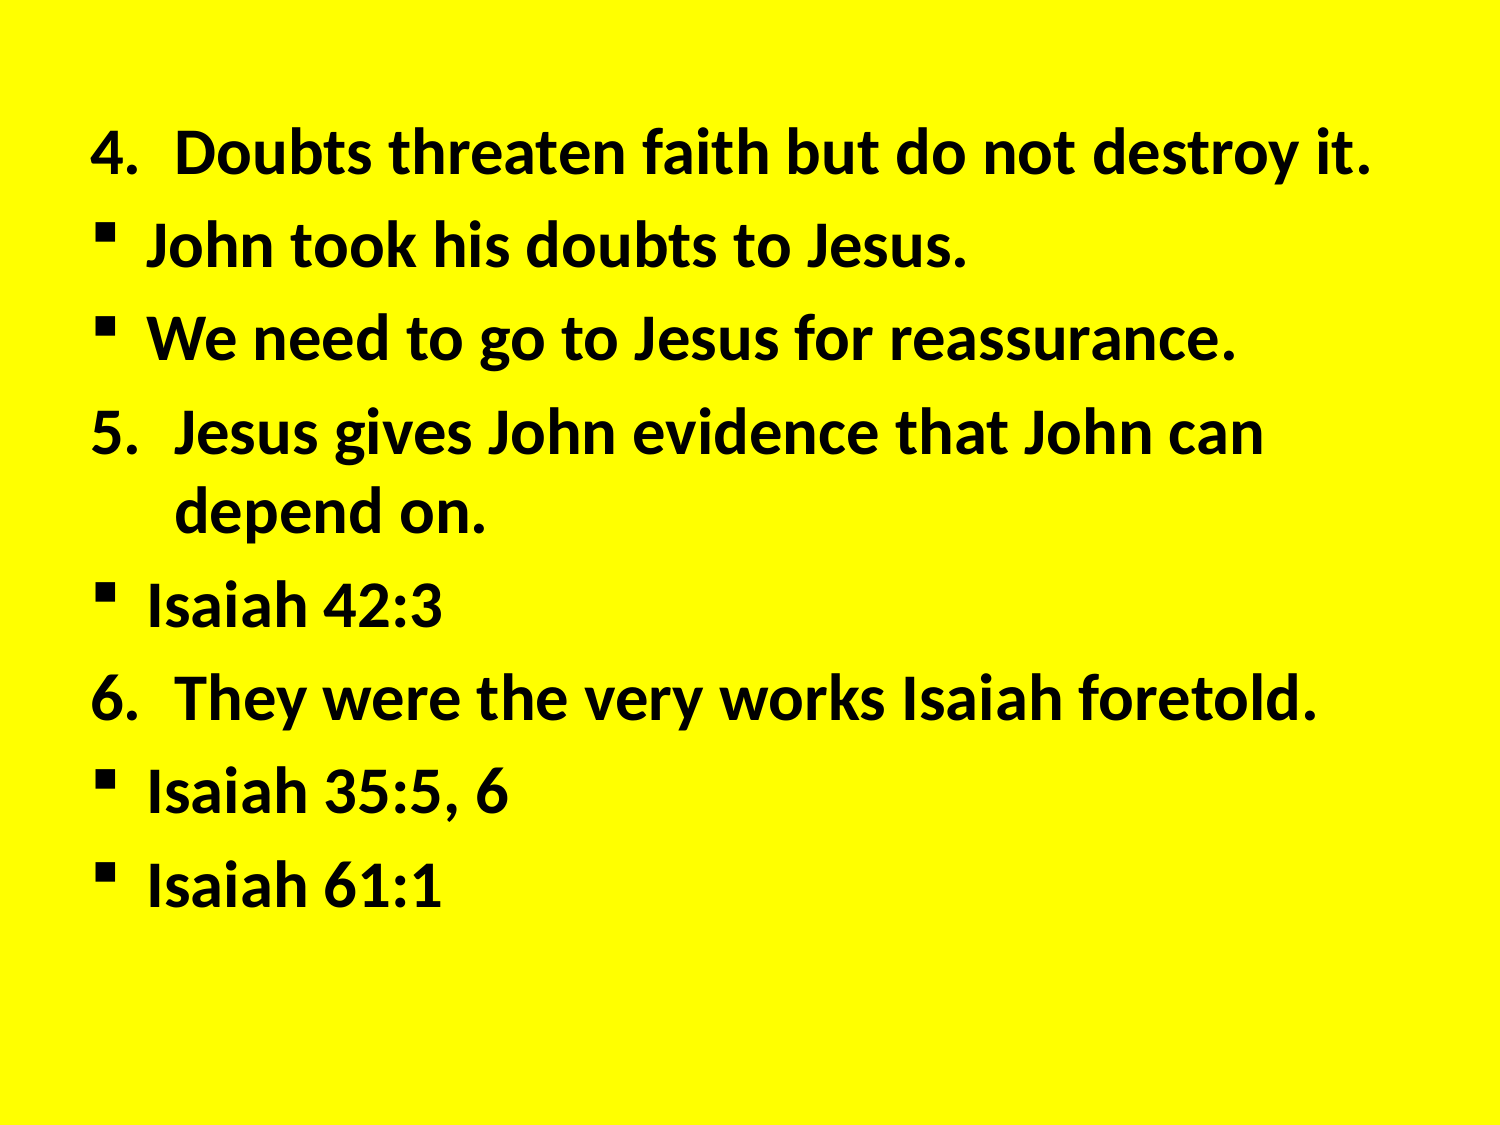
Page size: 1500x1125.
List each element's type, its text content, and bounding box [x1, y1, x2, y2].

list Doubts threaten faith but do not destroy it. John took his doubts to Jesus. We need to go to Jesus for reassurance. Jesus gives John evidence that John can depend on. Isaiah 42:3 They were the very works Isaiah foretold. Isaiah 35:5, 6 Isaiah 61:1 [75, 99, 1425, 1000]
